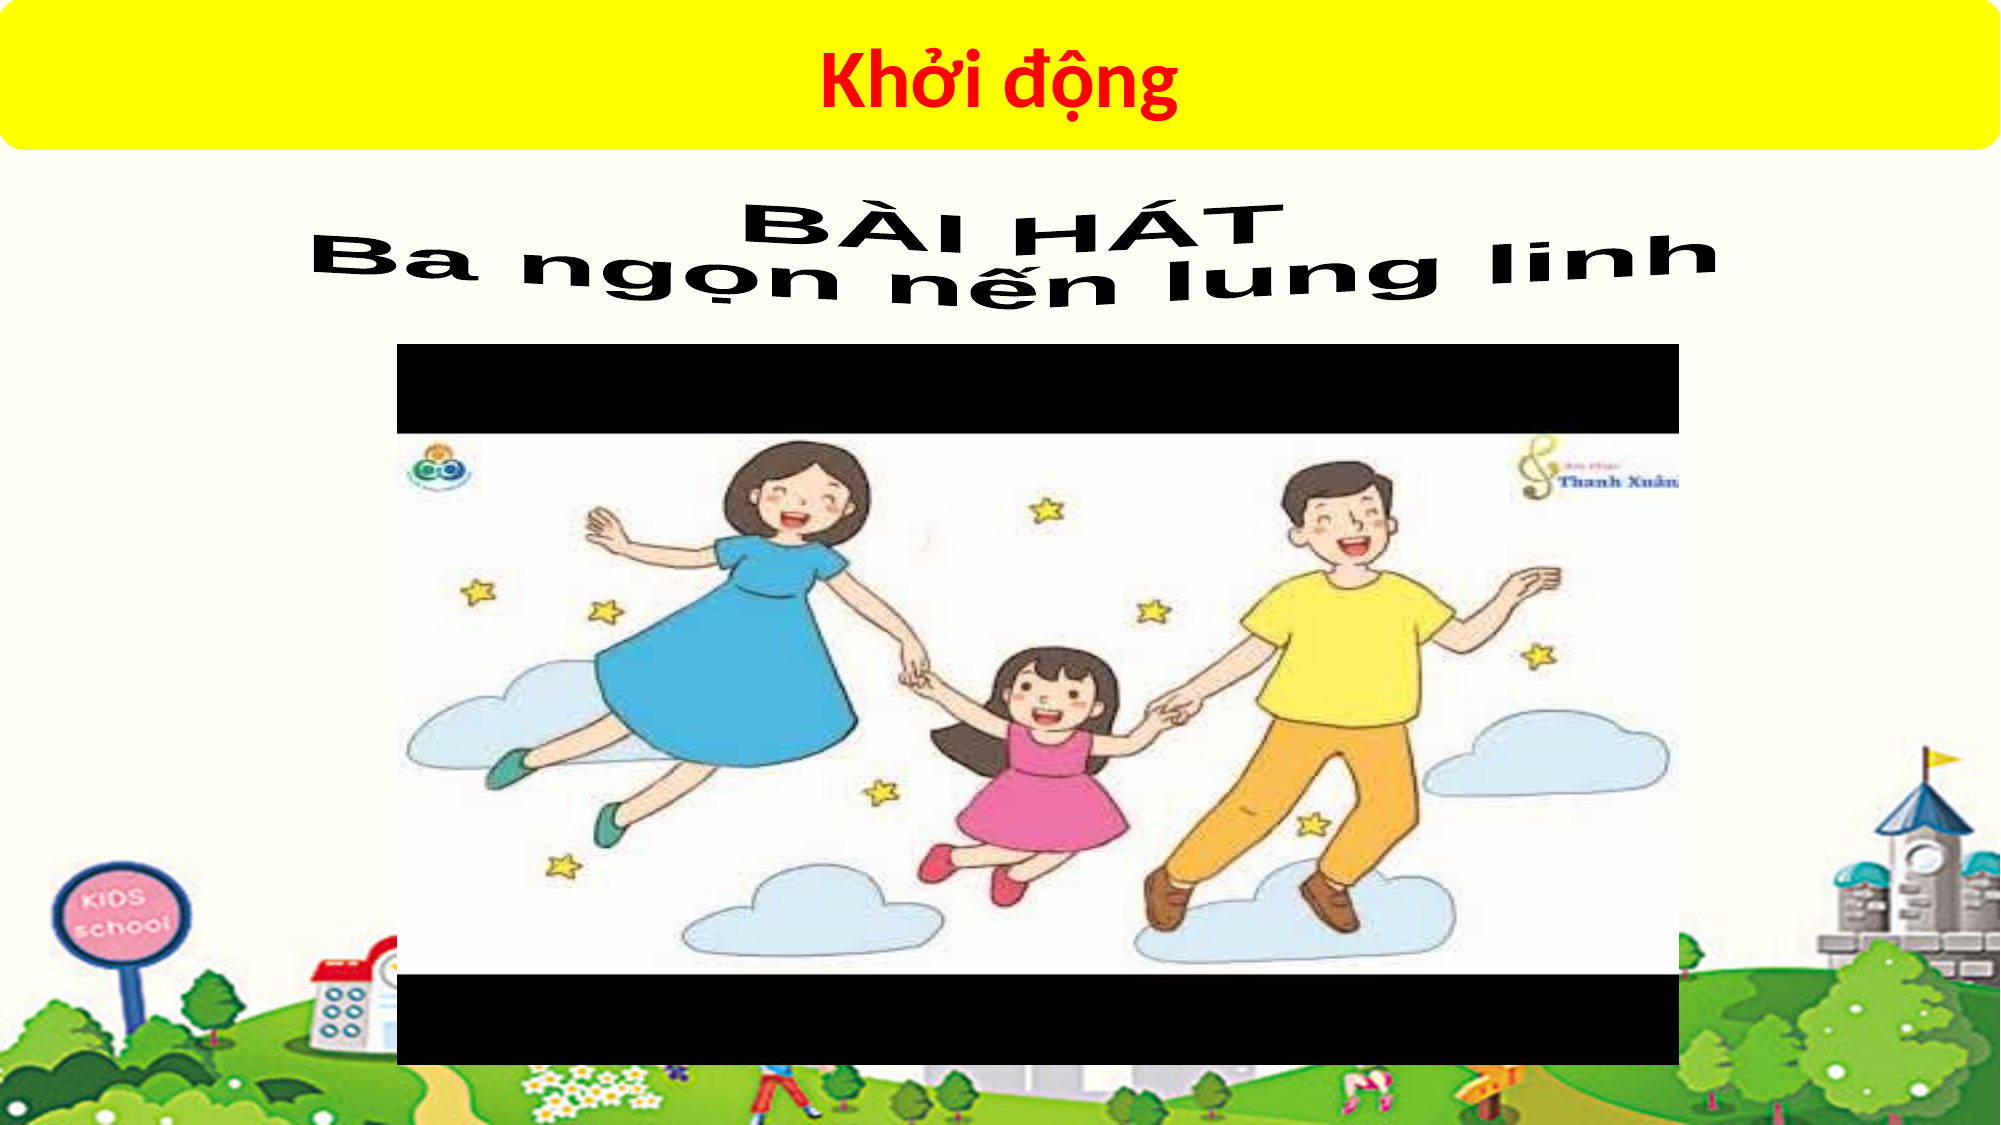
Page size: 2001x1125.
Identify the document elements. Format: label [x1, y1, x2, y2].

text_box [396, 343, 1680, 1066]
picture [0, 0, 2000, 1125]
